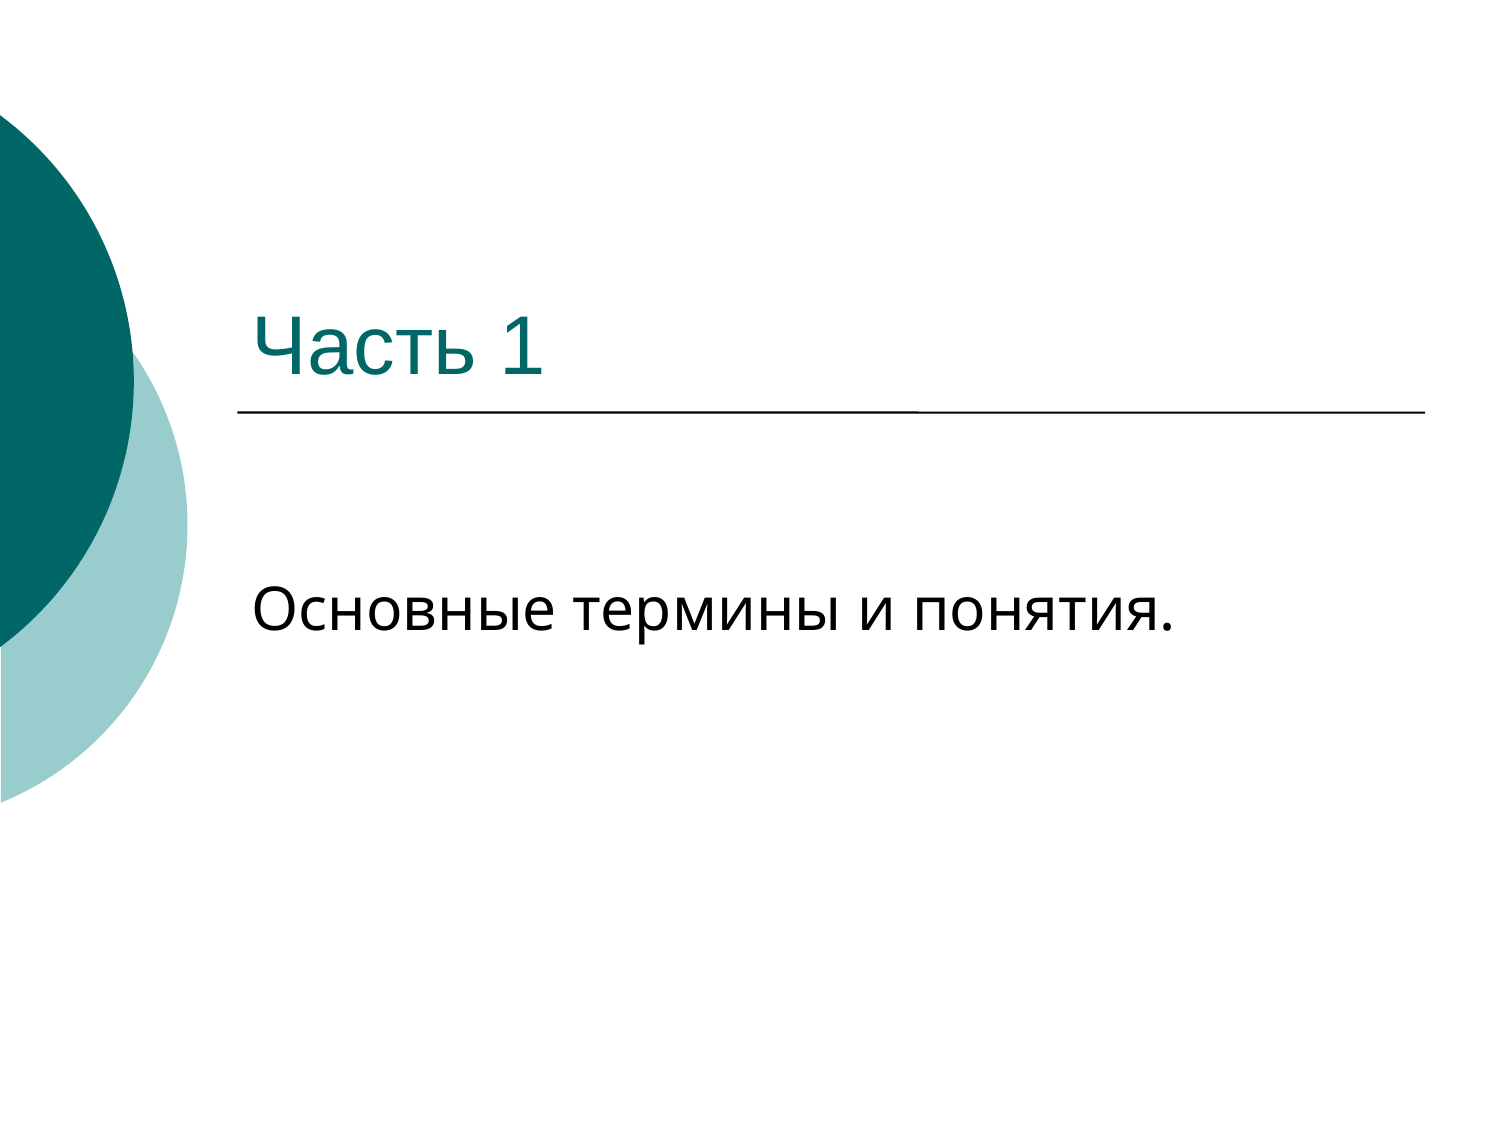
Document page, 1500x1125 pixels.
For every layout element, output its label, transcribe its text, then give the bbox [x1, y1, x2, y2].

title Часть 1 [236, 161, 1425, 399]
subtitle Основные термины и понятия. [236, 562, 1425, 850]
